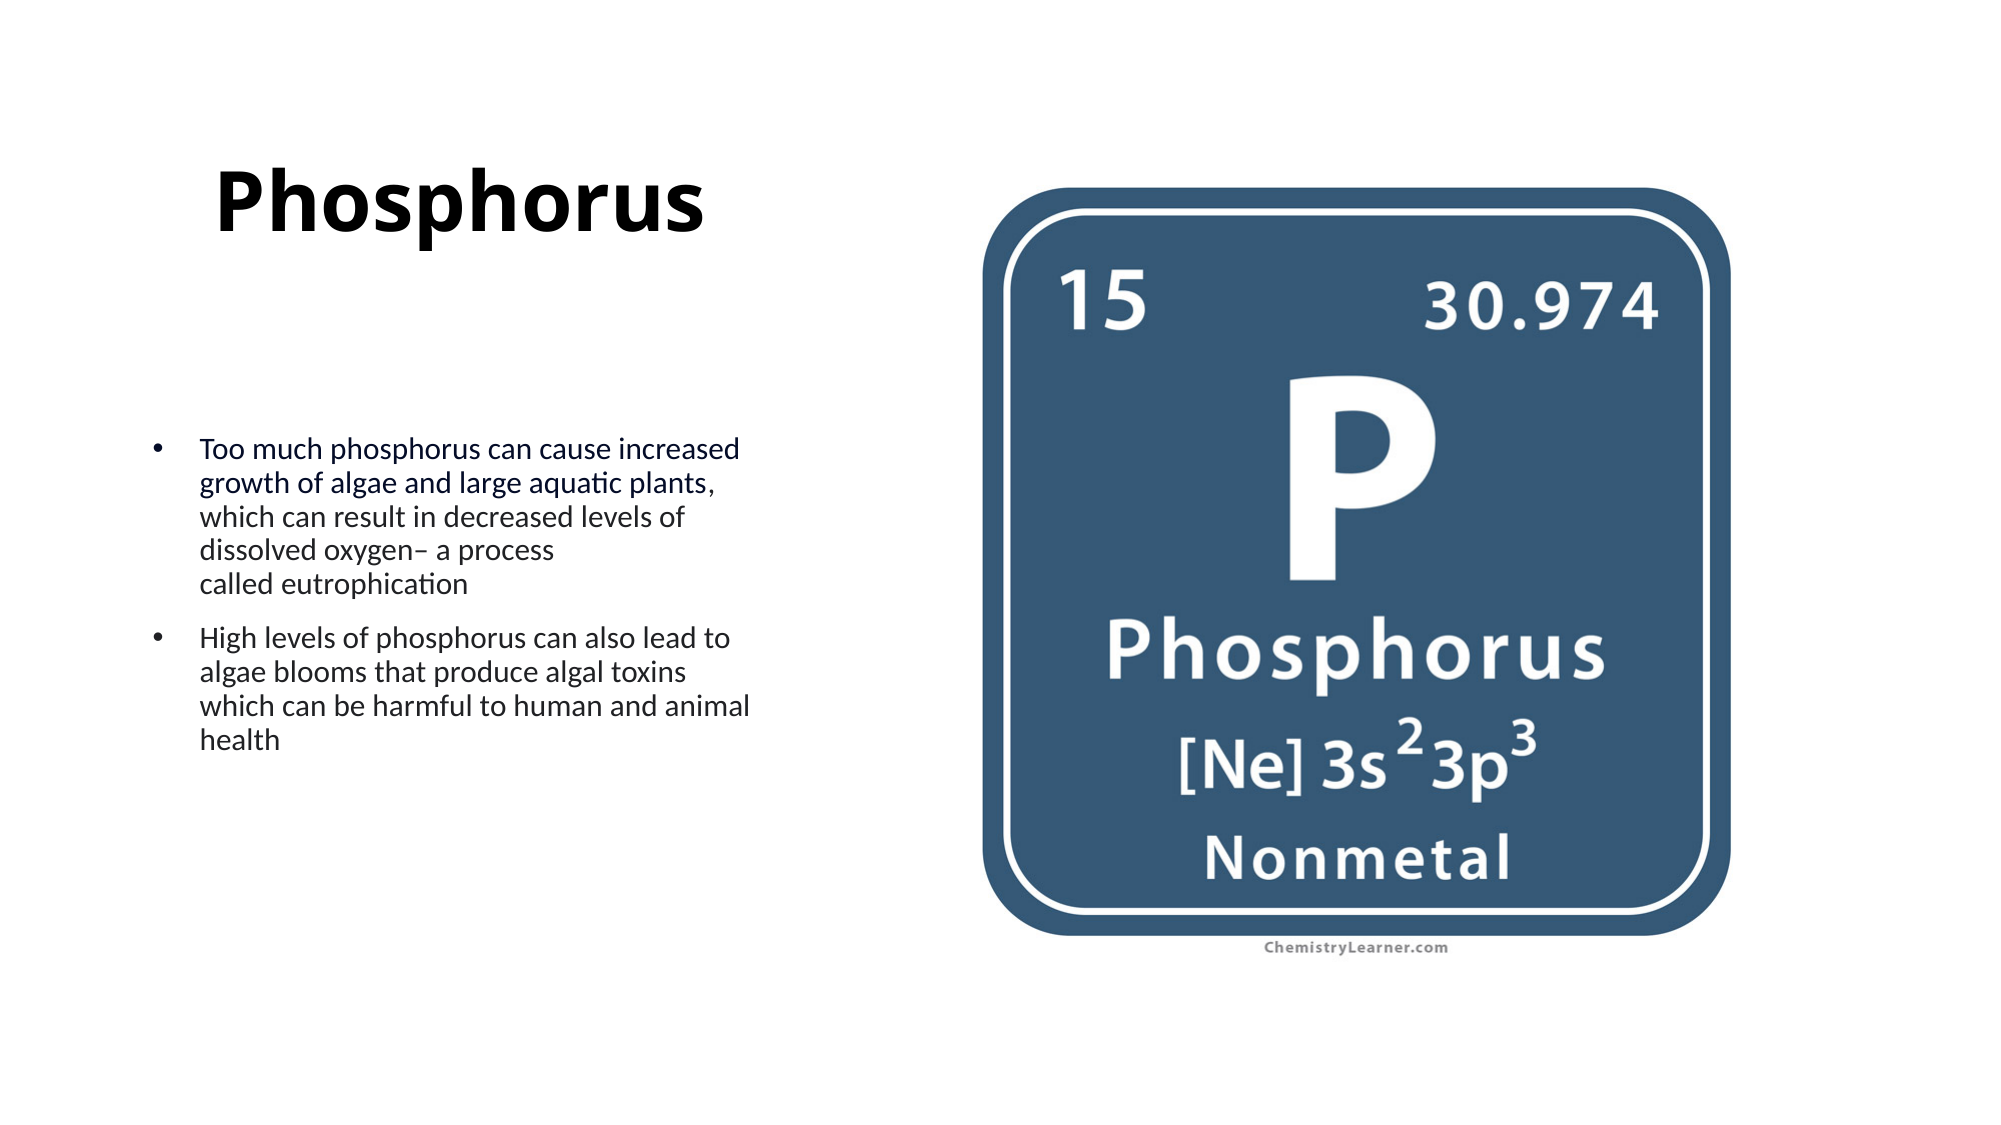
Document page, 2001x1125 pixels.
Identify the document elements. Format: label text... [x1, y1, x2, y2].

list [956, 161, 1757, 962]
list Too much phosphorus can cause increased growth of algae and large aquatic plants, which can result in decreased levels of dissolved oxygen– a process called eutrophication High levels of phosphorus can also lead to algae blooms that produce algal toxins which can be harmful to human and animal health [137, 425, 783, 961]
title Phosphorus [137, 75, 783, 338]
